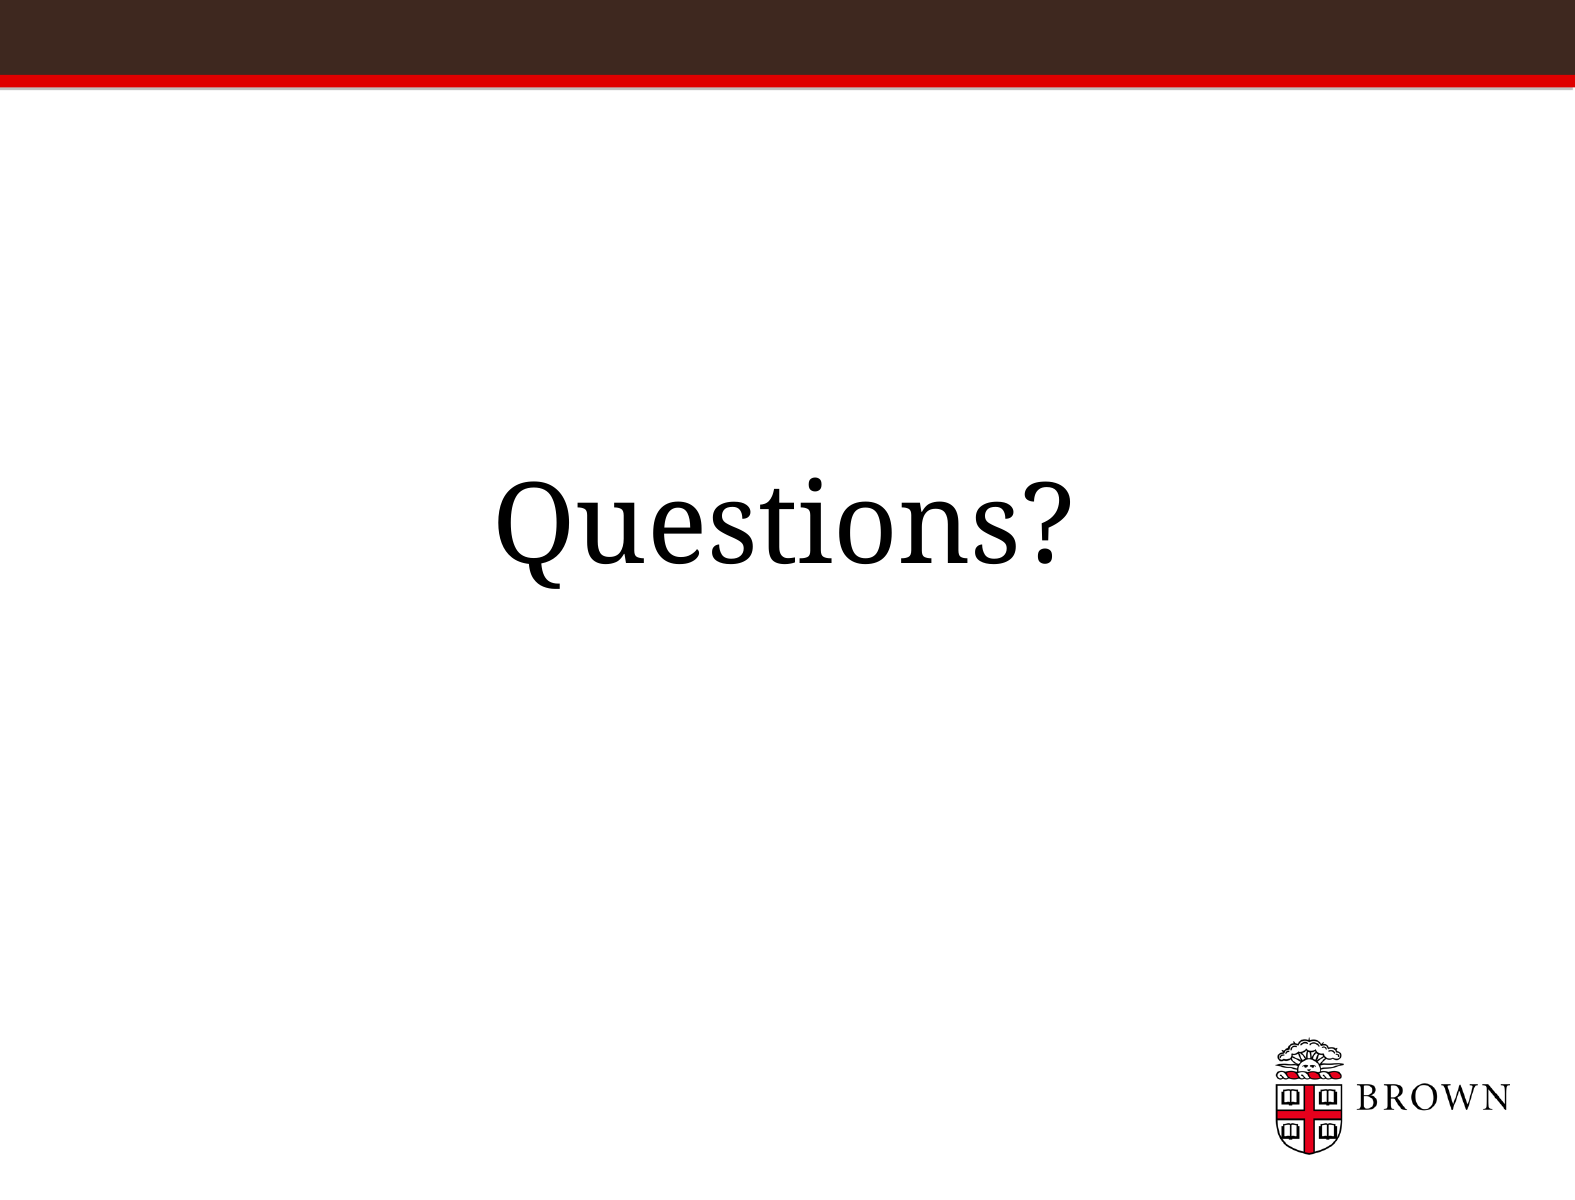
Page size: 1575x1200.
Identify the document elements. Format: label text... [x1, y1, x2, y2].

picture [1275, 1037, 1510, 1155]
title Questions? [75, 337, 1493, 700]
